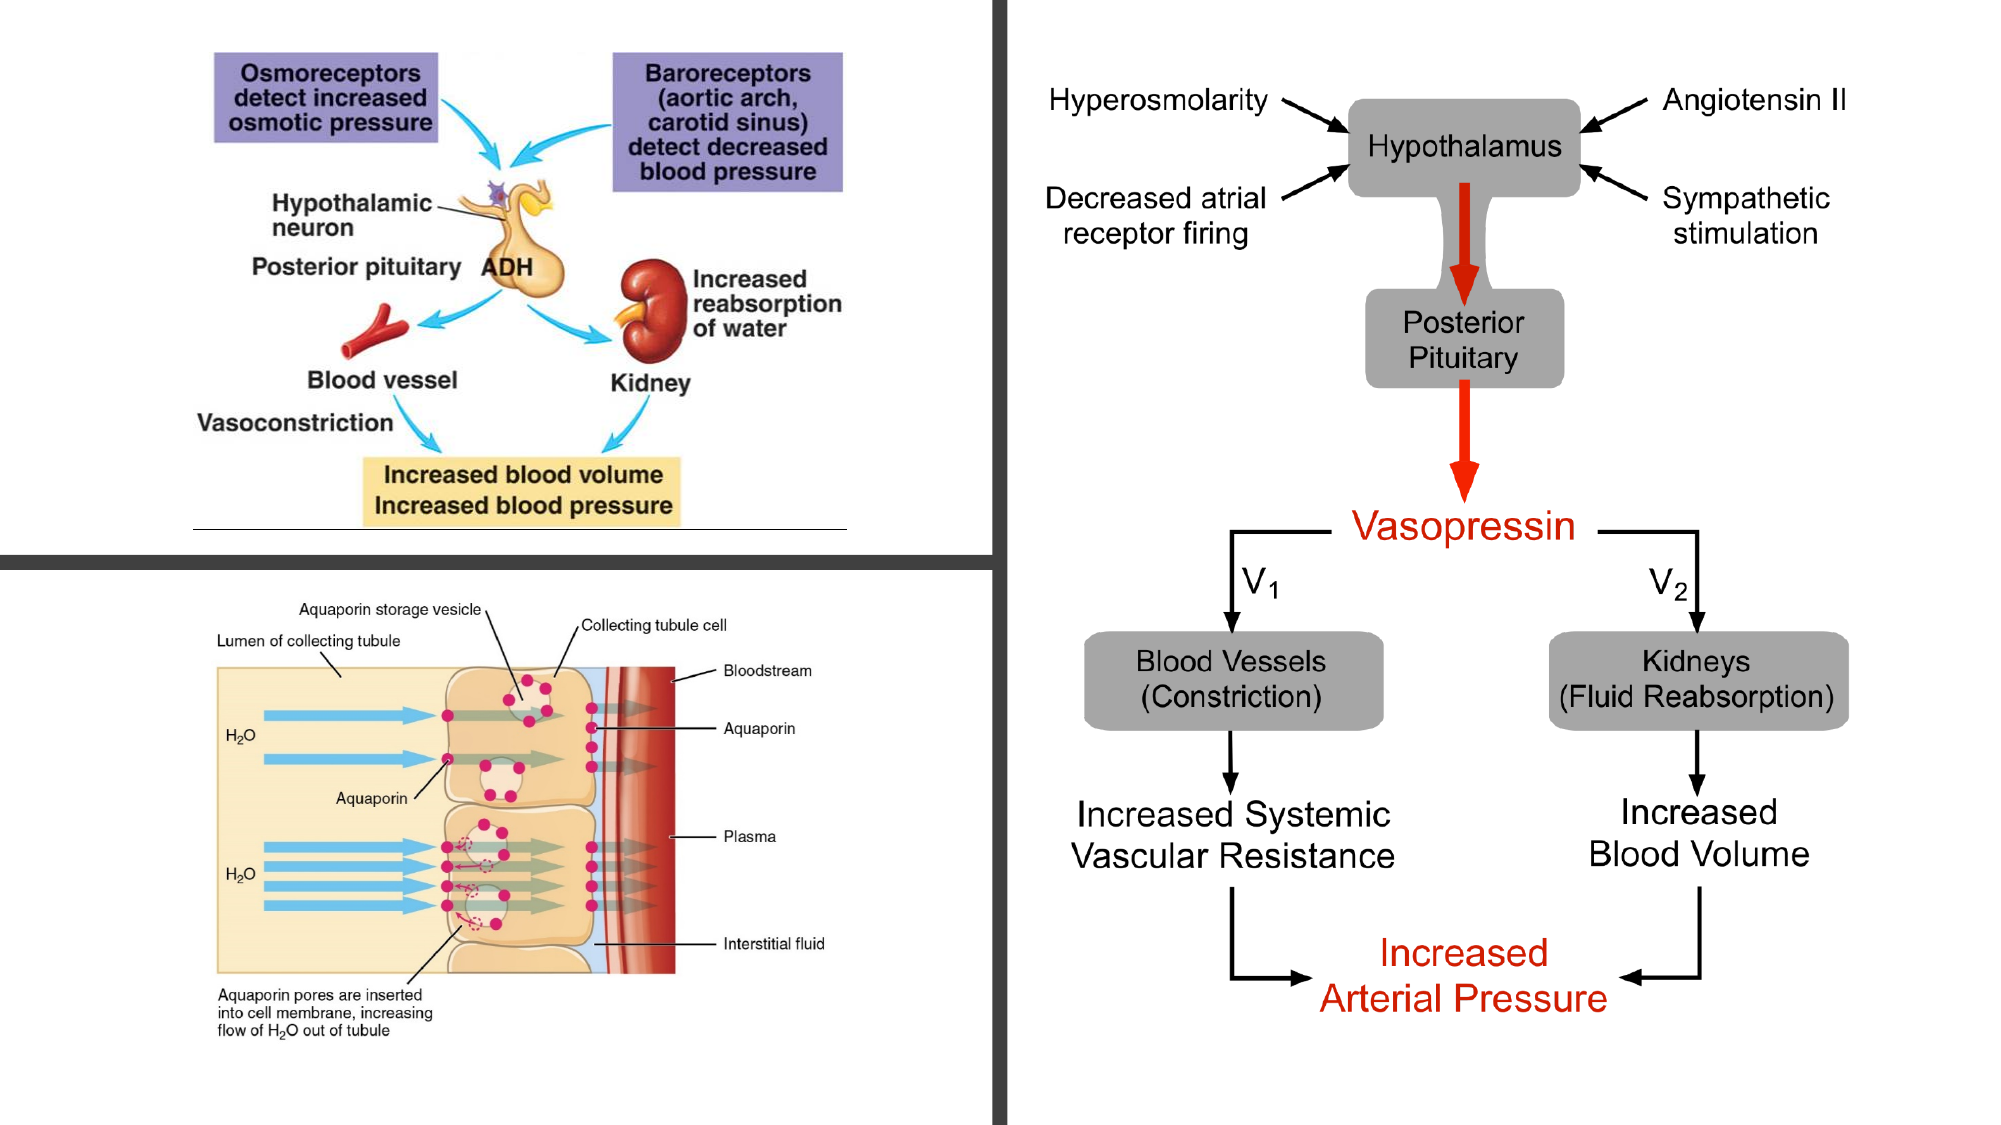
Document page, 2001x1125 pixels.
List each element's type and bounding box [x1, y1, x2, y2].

picture [210, 595, 830, 1049]
text_box [991, 0, 1009, 1125]
picture [1034, 75, 1926, 1026]
picture [193, 52, 847, 530]
text_box [0, 554, 1006, 571]
